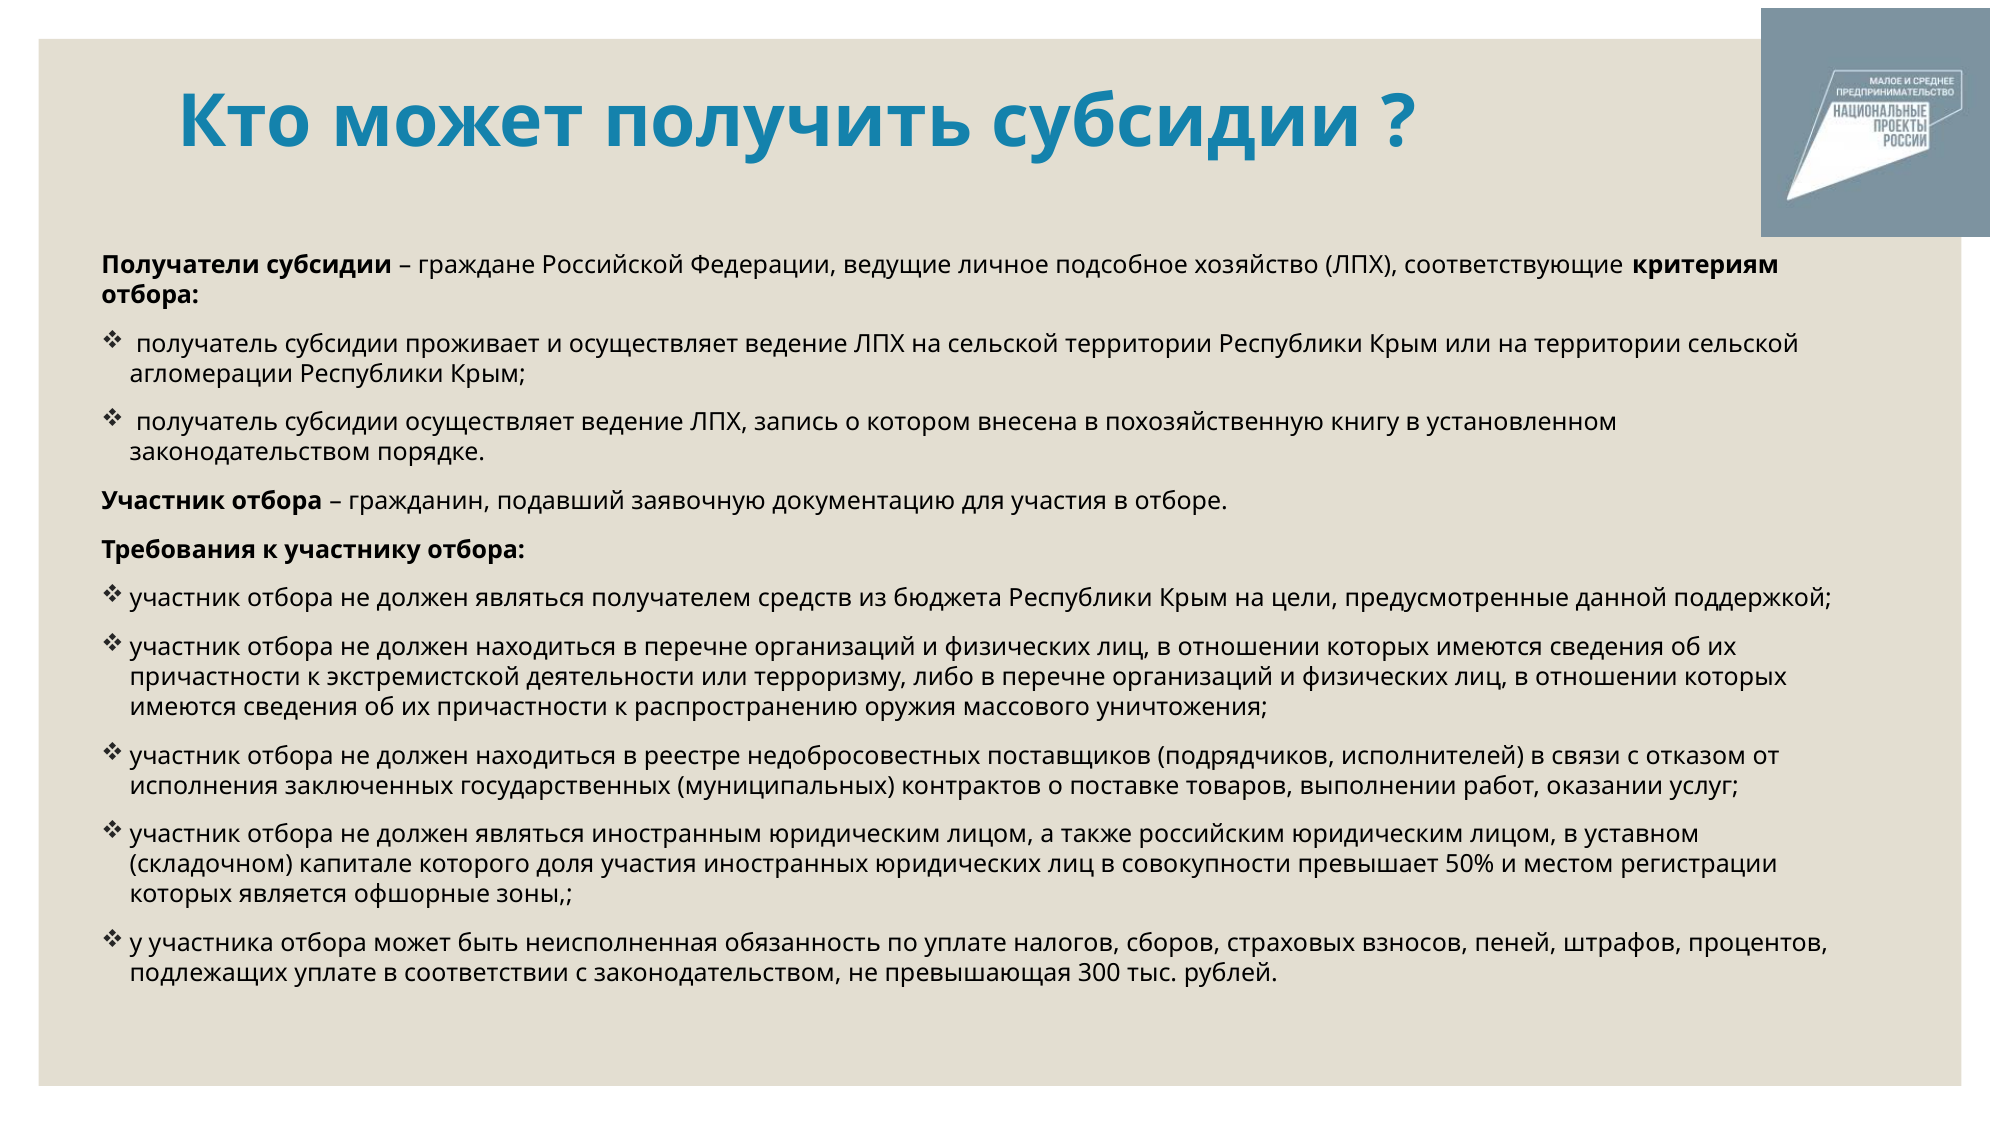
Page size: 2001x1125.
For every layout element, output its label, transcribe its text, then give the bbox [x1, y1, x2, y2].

picture [1761, 8, 1990, 237]
title Кто может получить субсидии ? [162, 49, 1625, 175]
list Получатели субсидии – граждане Российской Федерации, ведущие личное подсобное хозяйство (ЛПХ), соответствующие критериям отбора: получатель субсидии проживает и осуществляет ведение ЛПХ на сельской территории Республики Крым или на территории сельской агломерации Республики Крым; получатель субсидии осуществляет ведение ЛПХ, запись о котором внесена в похозяйственную книгу в установленном законодательством порядке. Участник отбора – гражданин, подавший заявочную документацию для участия в отборе. Требования к участнику отбора: участник отбора не должен являться получателем средств из бюджета Республики Крым на цели, предусмотренные данной поддержкой; участник отбора не должен находиться в перечне организаций и физических лиц, в отношении которых имеются сведения об их причастности к экстремистской деятельности или терроризму, либо в перечне организаций и физических лиц, в отношении которых имеются сведения об их причастности к распространению оружия массового уничтожения; участник отбора не должен находиться в реестре недобросовестных поставщиков (подрядчиков, исполнителей) в связи с отказом от исполнения заключенных государственных (муниципальных) контрактов о поставке товаров, выполнении работ, оказании услуг; участник отбора не должен являться иностранным юридическим лицом, а также российским юридическим лицом, в уставном (складочном) капитале которого доля участия иностранных юридических лиц в совокупности превышает 50% и местом регистрации которых является офшорные зоны,; у участника отбора может быть неисполненная обязанность по уплате налогов, сборов, страховых взносов, пеней, штрафов, процентов, подлежащих уплате в соответствии с законодательством, не превышающая 300 тыс. рублей. [86, 175, 1876, 1059]
